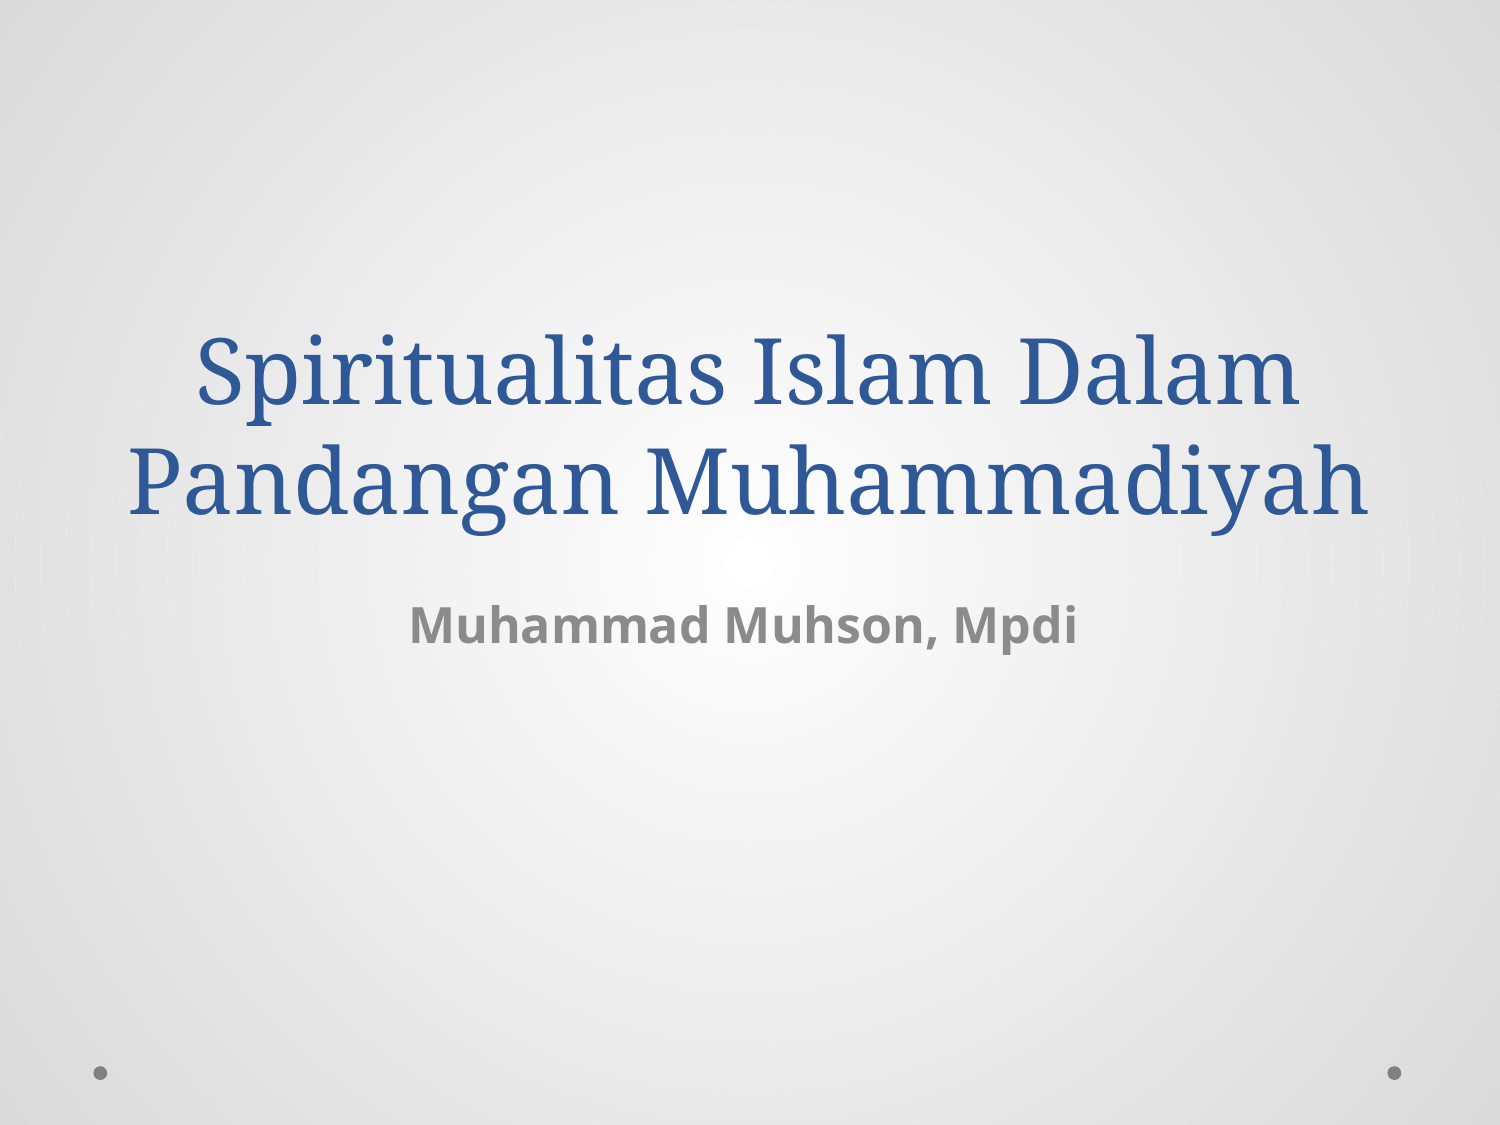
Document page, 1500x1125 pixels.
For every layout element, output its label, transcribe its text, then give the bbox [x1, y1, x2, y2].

subtitle Muhammad Muhson, Mpdi [218, 586, 1269, 787]
title Spiritualitas Islam Dalam Pandangan Muhammadiyah [112, 196, 1388, 541]
